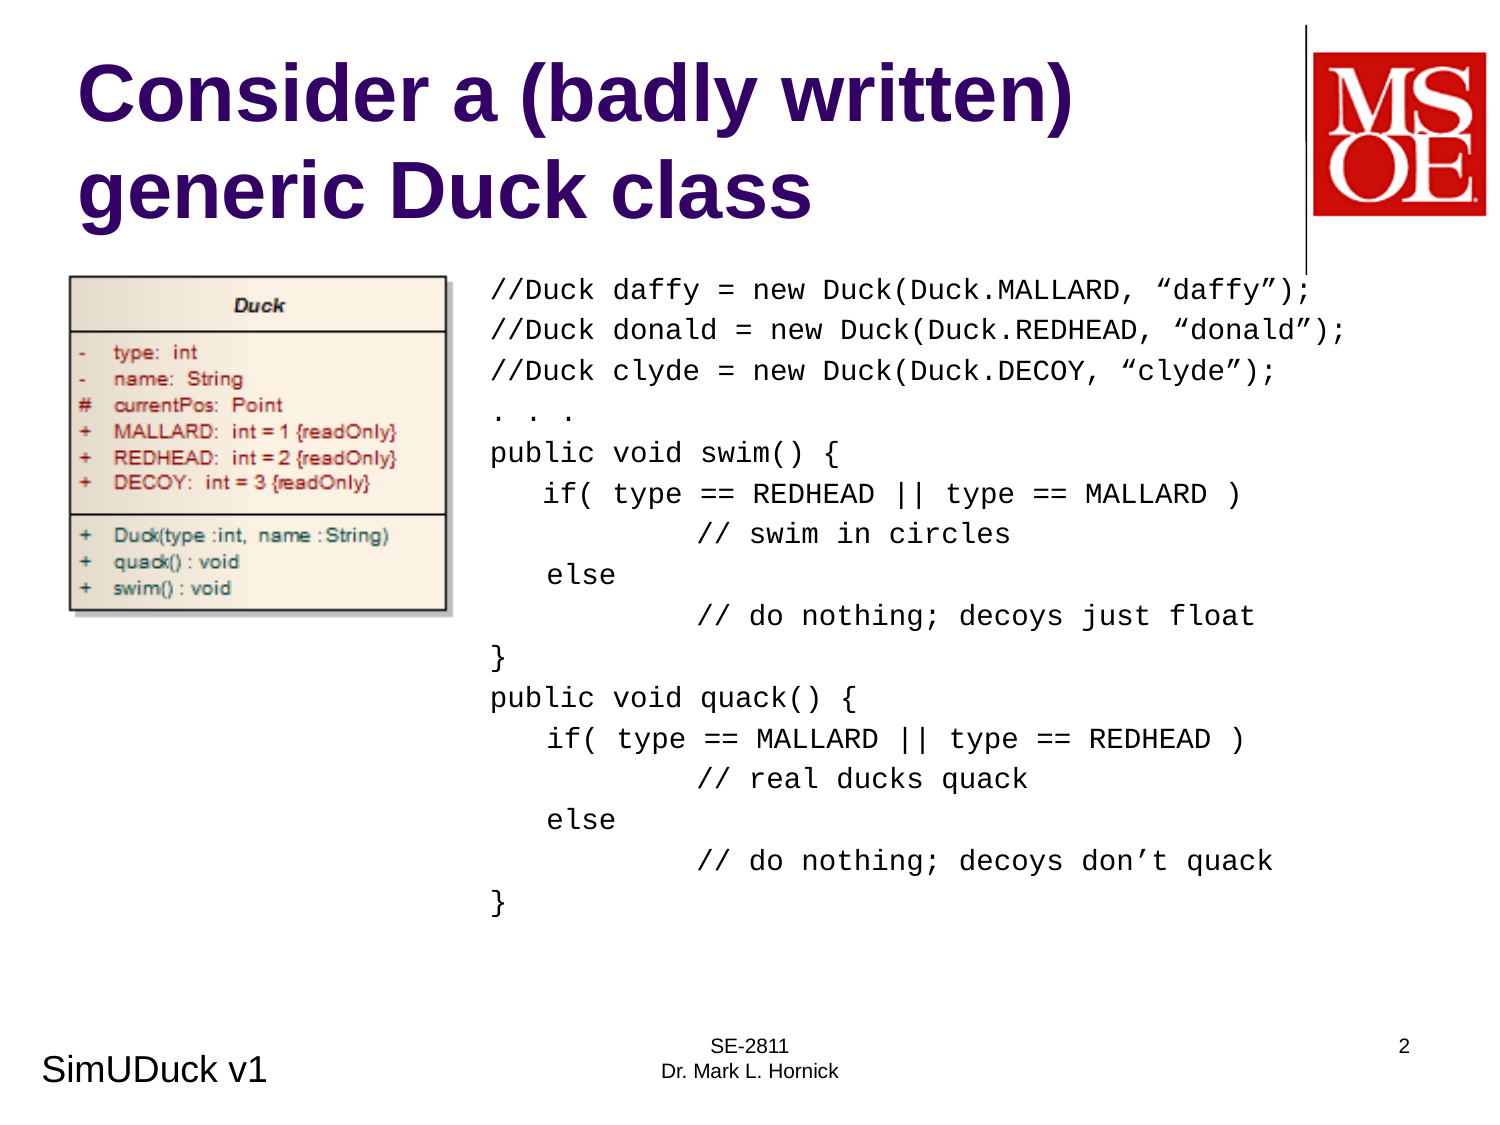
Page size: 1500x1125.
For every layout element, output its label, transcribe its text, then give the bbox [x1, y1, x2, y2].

slide_number 2 [1074, 1024, 1426, 1101]
footer SE-2811 Dr. Mark L. Hornick [512, 1024, 988, 1101]
list //Duck daffy = new Duck(Duck.MALLARD, “daffy”); //Duck donald = new Duck(Duck.REDHEAD, “donald”); //Duck clyde = new Duck(Duck.DECOY, “clyde”); . . . public void swim() { if( type == REDHEAD || type == MALLARD ) // swim in circles else // do nothing; decoys just float } public void quack() { if( type == MALLARD || type == REDHEAD ) // real ducks quack else // do nothing; decoys don’t quack } [474, 262, 1476, 1006]
title Consider a (badly written) generic Duck class [62, 124, 1301, 243]
picture [37, 262, 484, 638]
text_box SimUDuck v1 [26, 1037, 283, 1098]
picture [1312, 37, 1488, 232]
